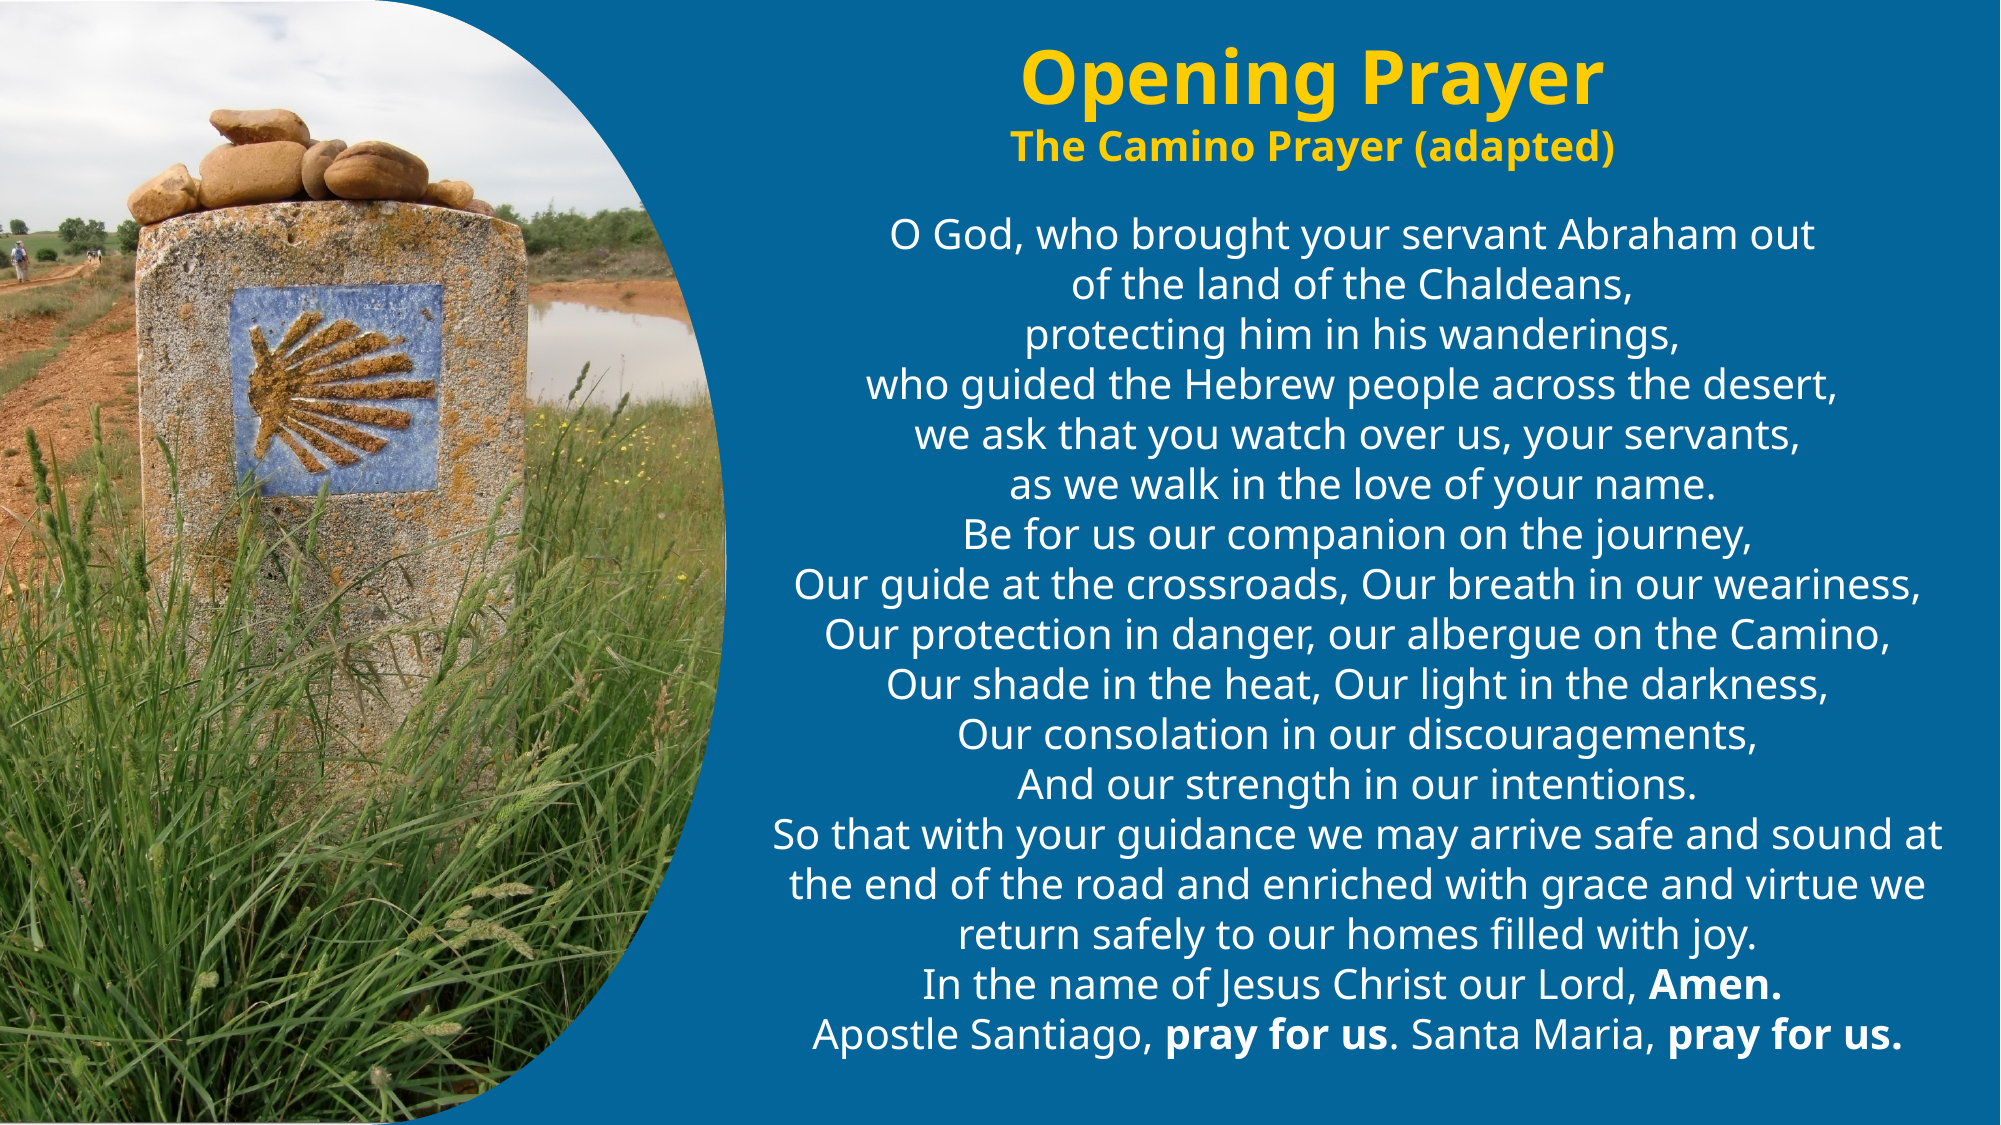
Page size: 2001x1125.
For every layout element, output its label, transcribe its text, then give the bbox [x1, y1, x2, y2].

picture [0, 0, 727, 1125]
text_box O God, who brought your servant Abraham out of the land of the Chaldeans, protecting him in his wanderings, who guided the Hebrew people across the desert, we ask that you watch over us, your servants, as we walk in the love of your name. Be for us our companion on the journey, Our guide at the crossroads, Our breath in our weariness, Our protection in danger, our albergue on the Camino, Our shade in the heat, Our light in the darkness, Our consolation in our discouragements, And our strength in our intentions. So that with your guidance we may arrive safe and sound at the end of the road and enriched with grace and virtue we return safely to our homes filled with joy. In the name of Jesus Christ our Lord, Amen. Apostle Santiago, pray for us. Santa Maria, pray for us. [747, 200, 1969, 1121]
text_box Opening Prayer The Camino Prayer (adapted) [727, 22, 1939, 177]
